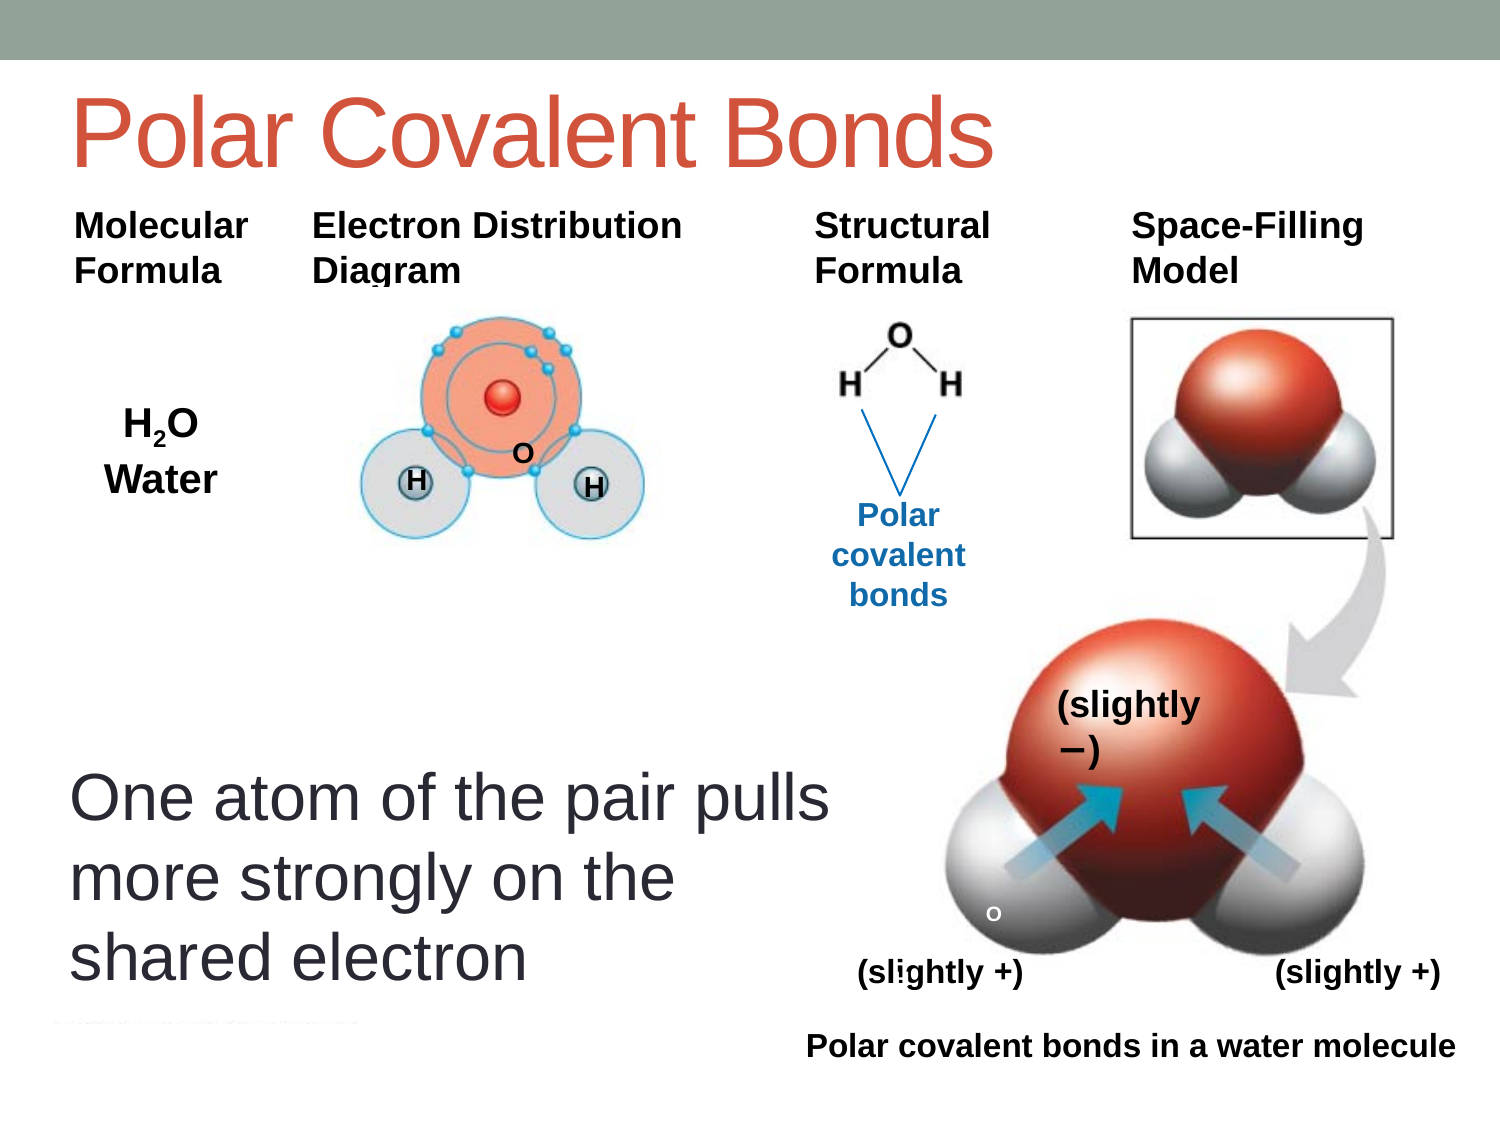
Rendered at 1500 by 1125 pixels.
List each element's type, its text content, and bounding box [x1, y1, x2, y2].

text_box Polar covalent bonds in a water molecule [791, 1016, 1500, 1072]
text_box Electron Distribution Diagram [297, 193, 737, 284]
picture [54, 287, 1406, 1024]
text_box Space-Filling Model [1116, 193, 1419, 298]
text_box (slightly +) [1413, 942, 1500, 998]
text_box Molecular Formula [58, 193, 297, 284]
text_box Structural Formula [799, 193, 1039, 284]
title Polar Covalent Bonds [54, 46, 1405, 209]
